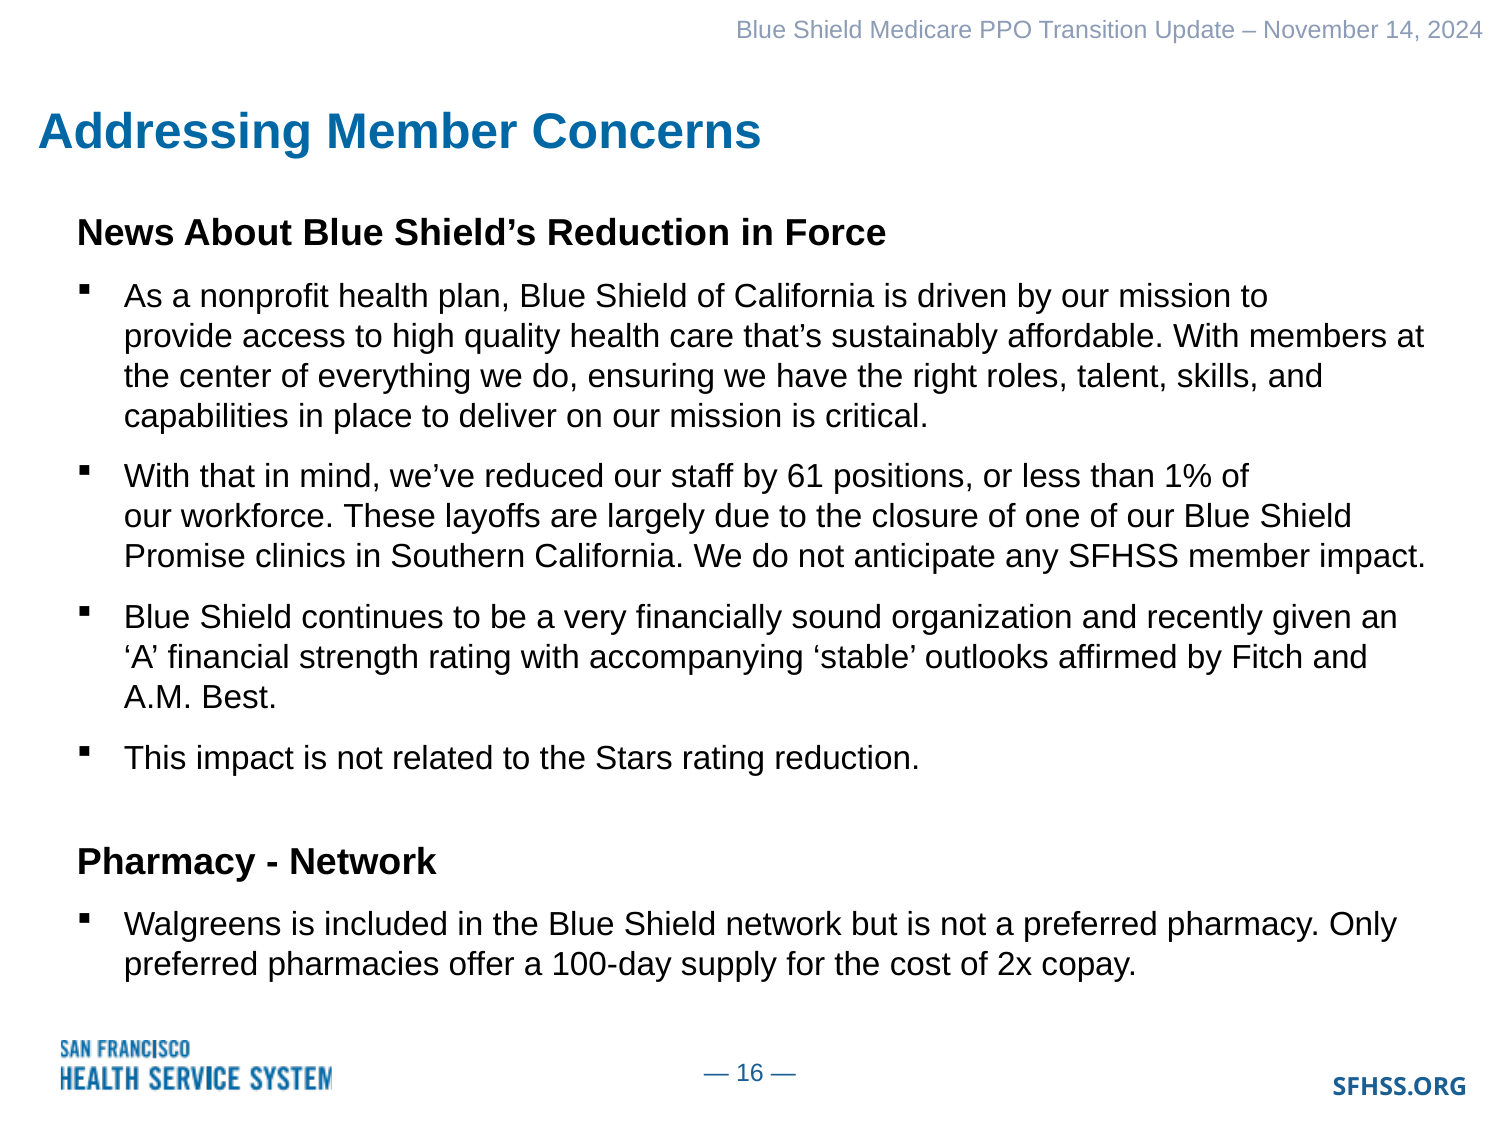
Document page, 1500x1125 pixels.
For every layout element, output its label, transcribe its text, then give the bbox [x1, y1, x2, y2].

text_box News About Blue Shield’s Reduction in Force As a nonprofit health plan, Blue Shield of California is driven by our mission to provide access to high quality health care that’s sustainably affordable. With members at the center of everything we do, ensuring we have the right roles, talent, skills, and capabilities in place to deliver on our mission is critical. With that in mind, we’ve reduced our staff by 61 positions, or less than 1% of our workforce. These layoffs are largely due to the closure of one of our Blue Shield Promise clinics in Southern California. We do not anticipate any SFHSS member impact. Blue Shield continues to be a very financially sound organization and recently given an ‘A’ financial strength rating with accompanying ‘stable’ outlooks affirmed by Fitch and A.M. Best. This impact is not related to the Stars rating reduction. Pharmacy - Network Walgreens is included in the Blue Shield network but is not a preferred pharmacy. Only preferred pharmacies offer a 100-day supply for the cost of 2x copay. [61, 200, 1457, 1088]
footer Blue Shield Medicare PPO Transition Update – November 14, 2024 [0, 0, 1500, 58]
title Addressing Member Concerns [0, 58, 1500, 208]
